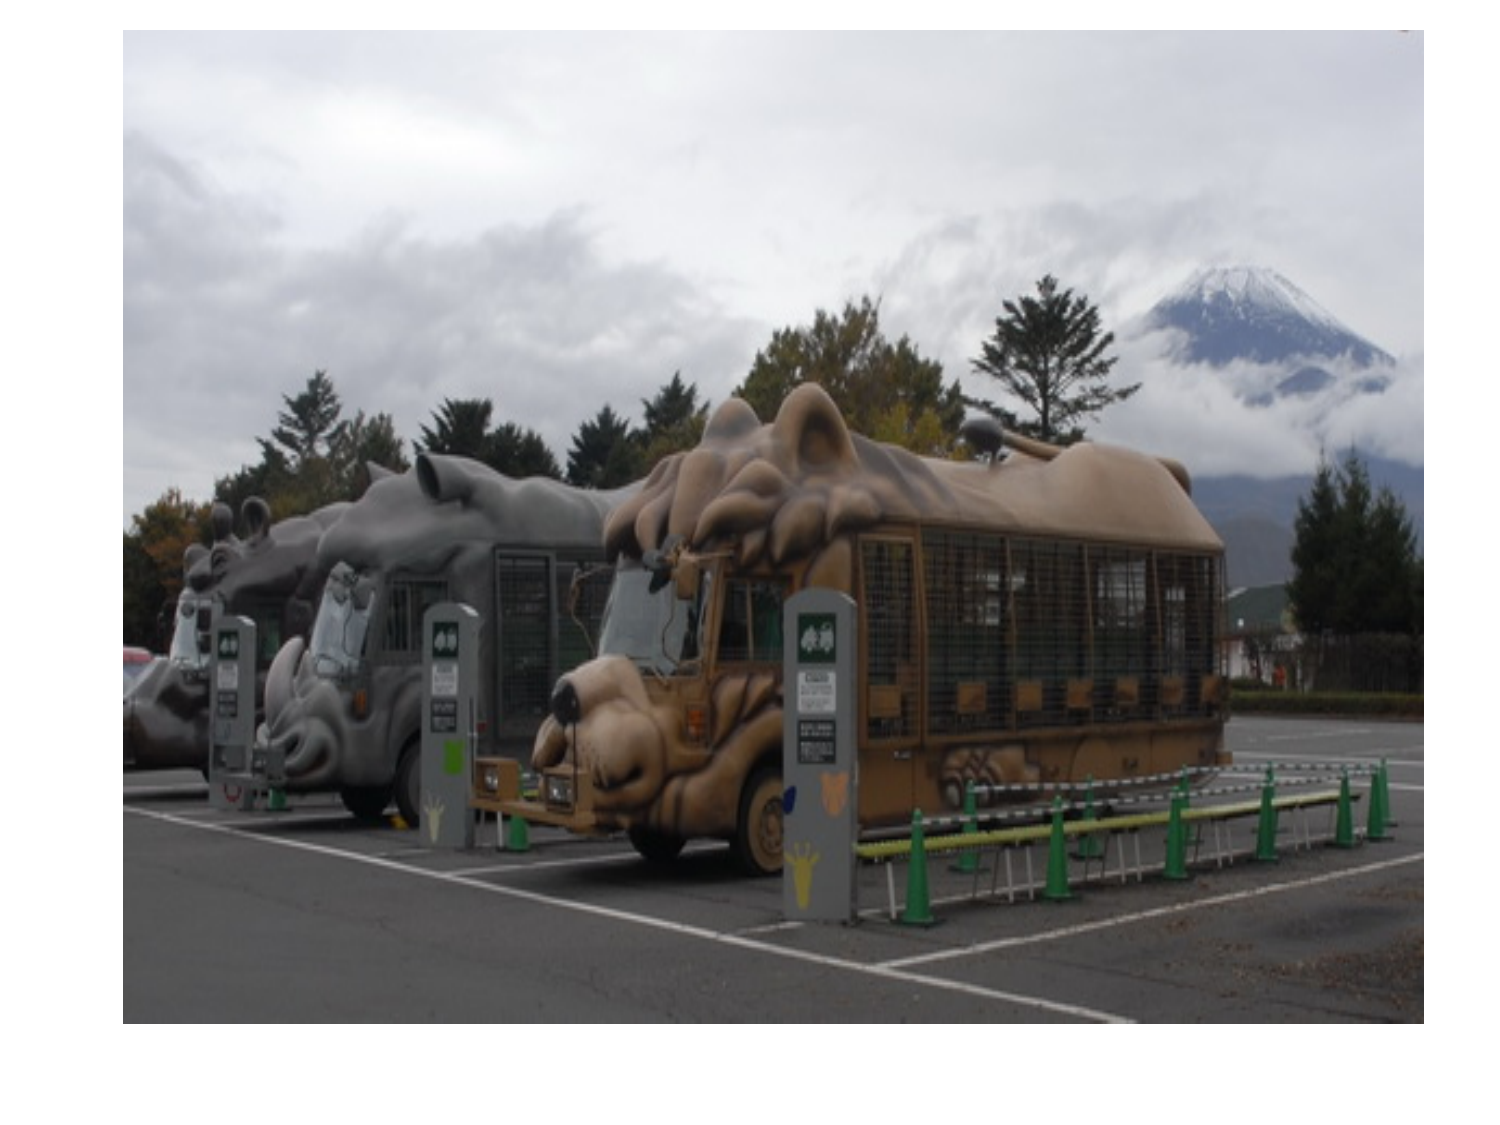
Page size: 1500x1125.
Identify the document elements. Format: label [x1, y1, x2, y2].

picture [123, 30, 1424, 1024]
